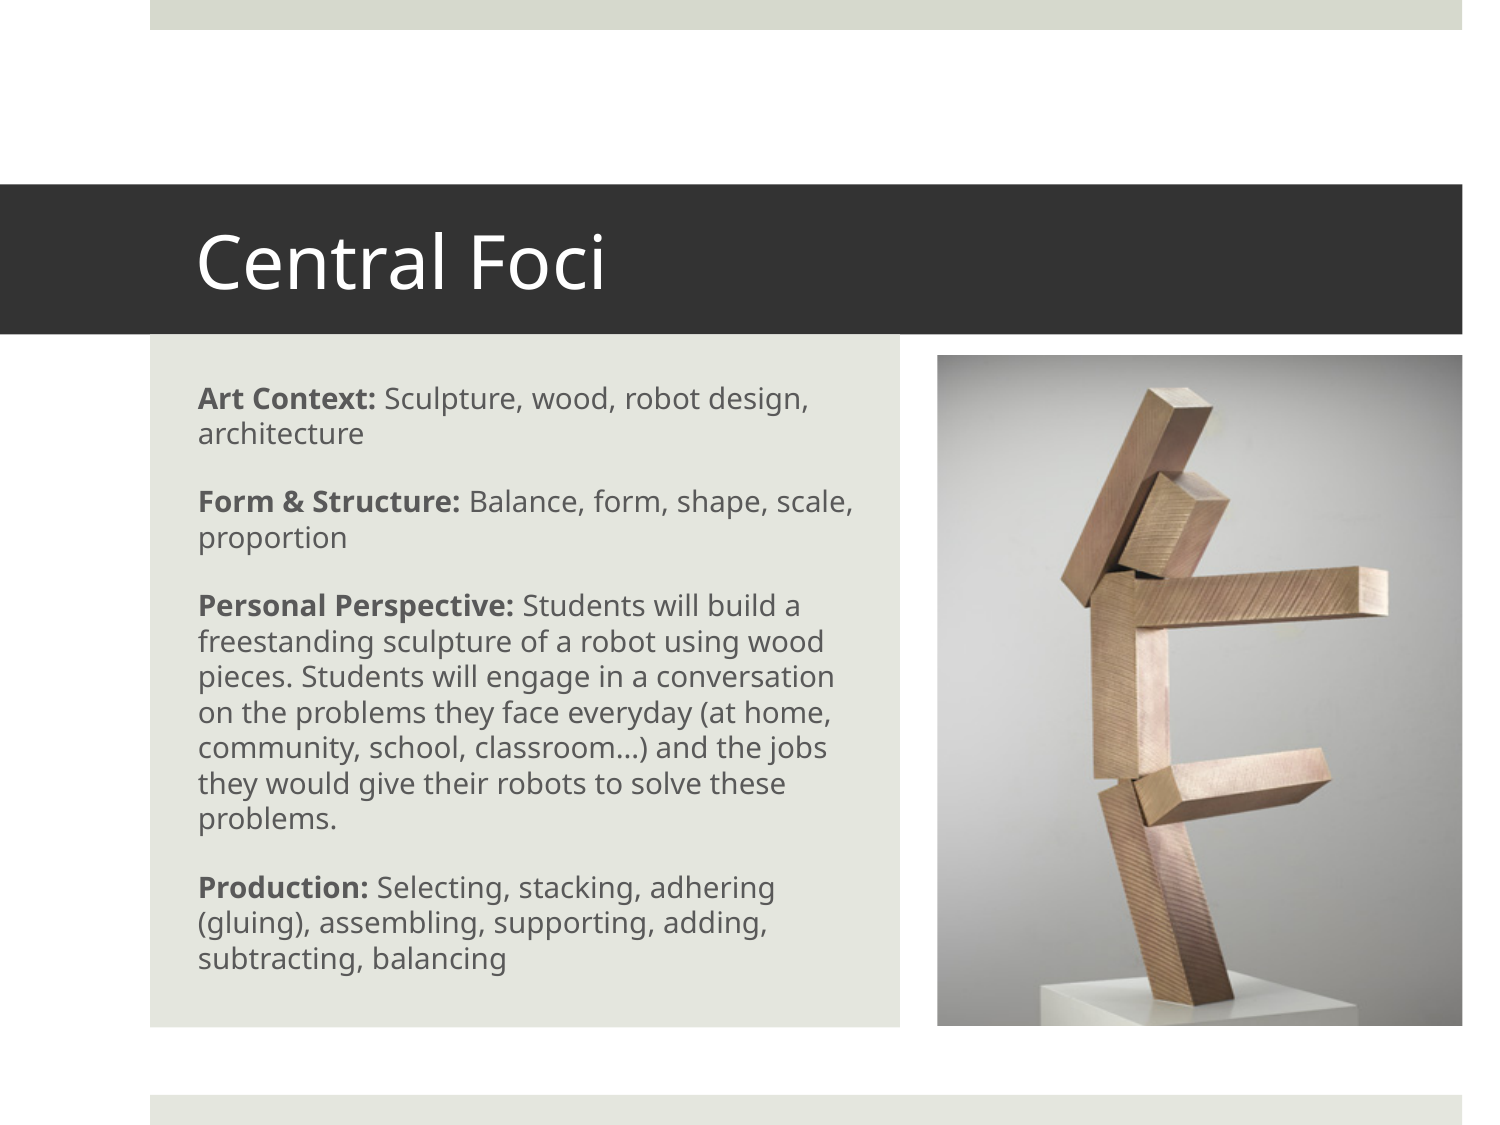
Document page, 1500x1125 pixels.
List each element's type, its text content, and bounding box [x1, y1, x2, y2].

title Central Foci [0, 184, 1463, 335]
picture [936, 355, 1463, 1027]
list Art Context: Sculpture, wood, robot design, architecture Form & Structure: Balance, form, shape, scale, proportion Personal Perspective: Students will build a freestanding sculpture of a robot using wood pieces. Students will engage in a conversation on the problems they face everyday (at home, community, school, classroom…) and the jobs they would give their robots to solve these problems. Production: Selecting, stacking, adhering (gluing), assembling, supporting, adding, subtracting, balancing [150, 334, 900, 1028]
